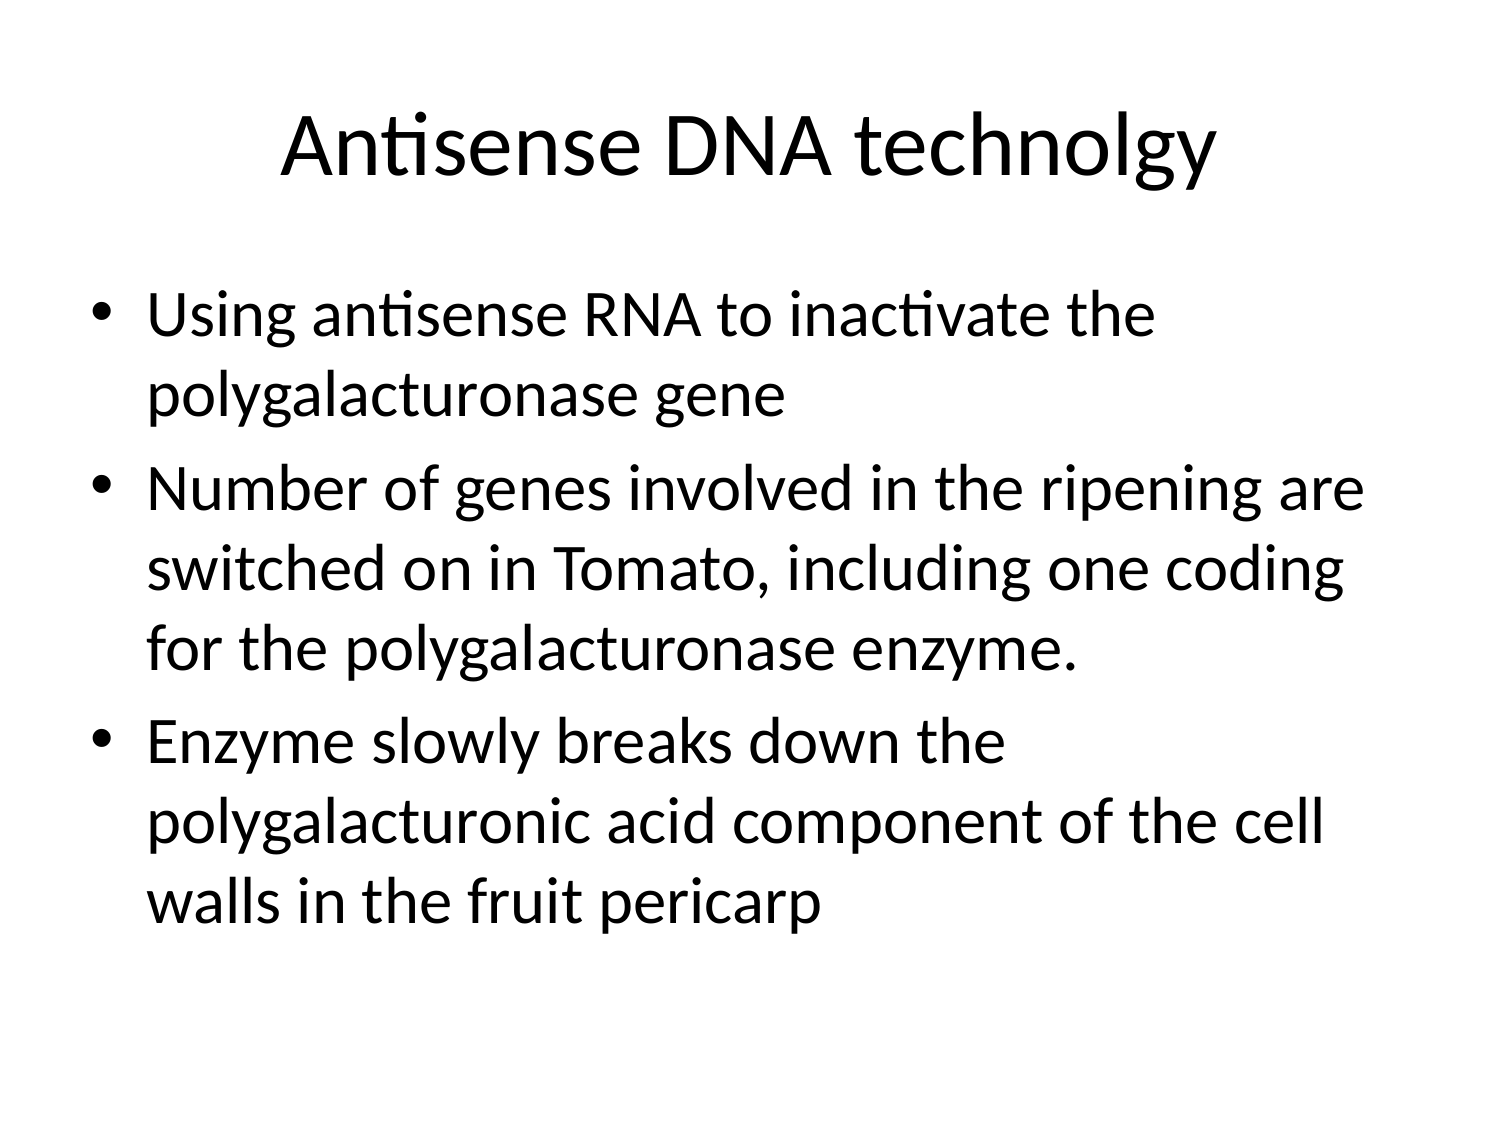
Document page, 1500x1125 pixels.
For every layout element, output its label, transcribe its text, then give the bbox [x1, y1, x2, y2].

title Antisense DNA technolgy [75, 45, 1425, 233]
list Using antisense RNA to inactivate the polygalacturonase gene Number of genes involved in the ripening are switched on in Tomato, including one coding for the polygalacturonase enzyme. Enzyme slowly breaks down the polygalacturonic acid component of the cell walls in the fruit pericarp [75, 262, 1425, 1005]
